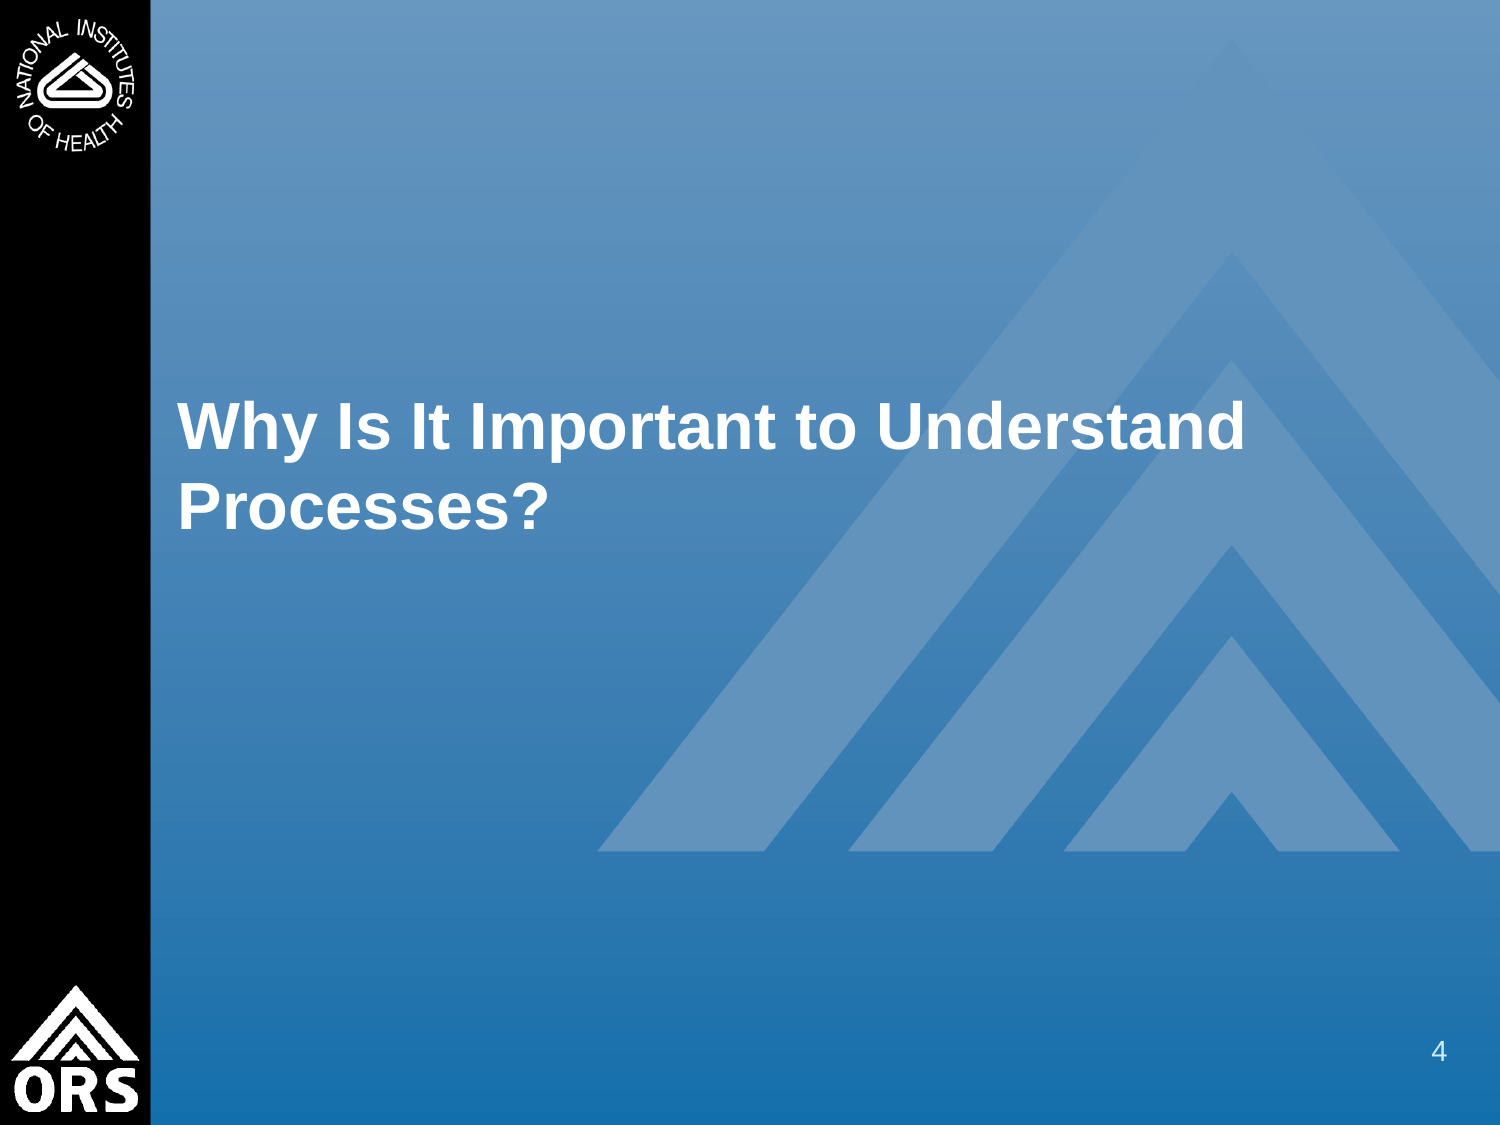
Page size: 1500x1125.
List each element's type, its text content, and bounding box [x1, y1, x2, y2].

slide_number 4 [1149, 1025, 1463, 1100]
picture [0, 0, 1500, 1125]
title Why Is It Important to Understand Processes? [162, 362, 1438, 550]
